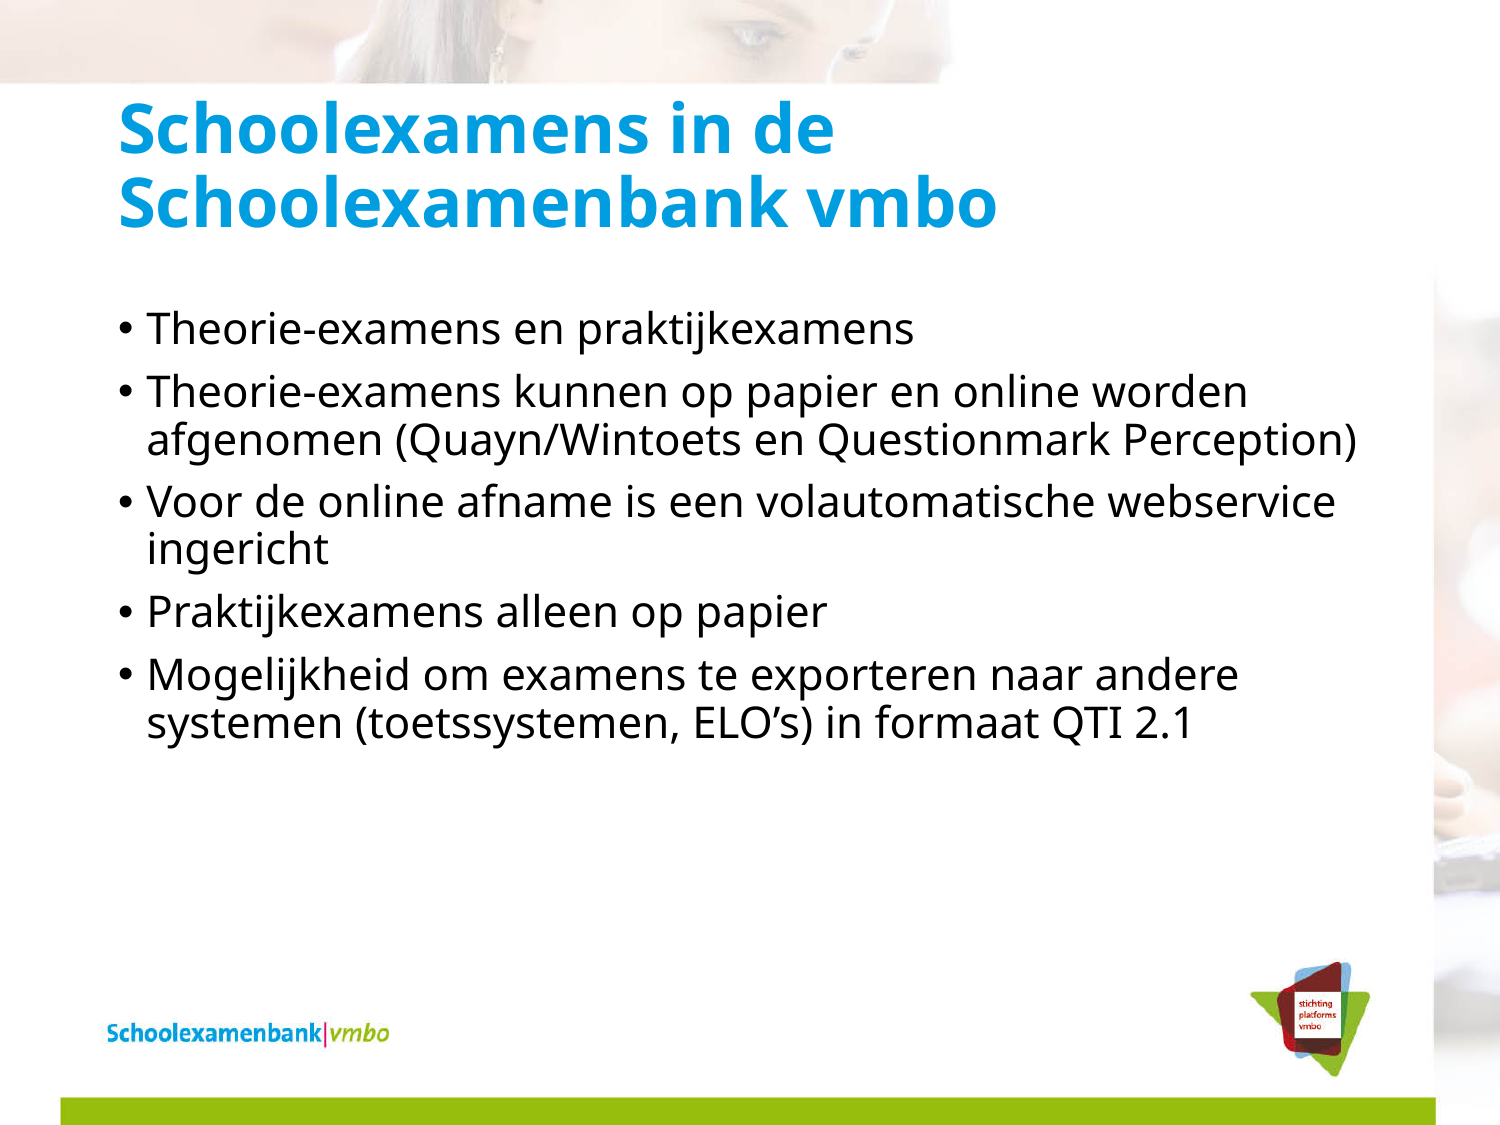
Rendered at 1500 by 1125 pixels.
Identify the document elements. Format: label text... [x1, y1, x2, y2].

list Theorie-examens en praktijkexamens Theorie-examens kunnen op papier en online worden afgenomen (Quayn/Wintoets en Questionmark Perception) Voor de online afname is een volautomatische webservice ingericht Praktijkexamens alleen op papier Mogelijkheid om examens te exporteren naar andere systemen (toetssystemen, ELO’s) in formaat QTI 2.1 [103, 299, 1397, 1014]
picture [0, 0, 1500, 1125]
title Schoolexamens in de Schoolexamenbank vmbo [103, 59, 1397, 278]
